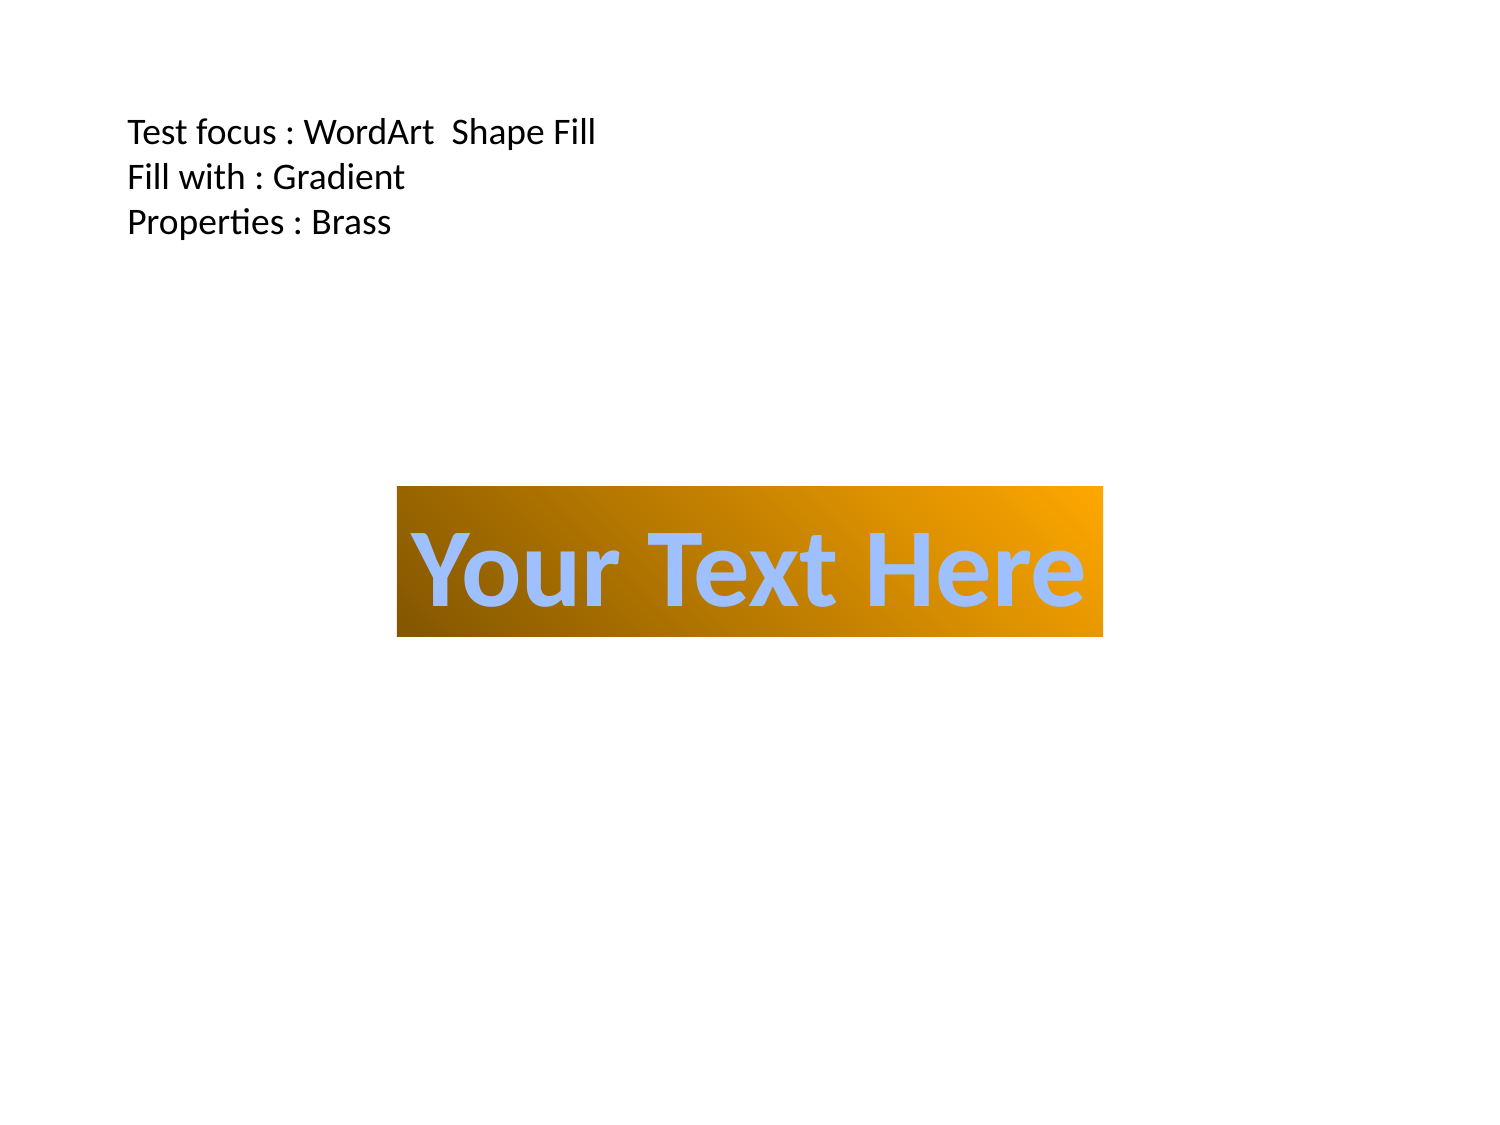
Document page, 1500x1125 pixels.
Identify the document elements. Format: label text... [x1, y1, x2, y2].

text_box Your Text Here [396, 486, 1104, 637]
text_box Test focus : WordArt Shape Fill Fill with : Gradient Properties : Brass [112, 99, 618, 295]
